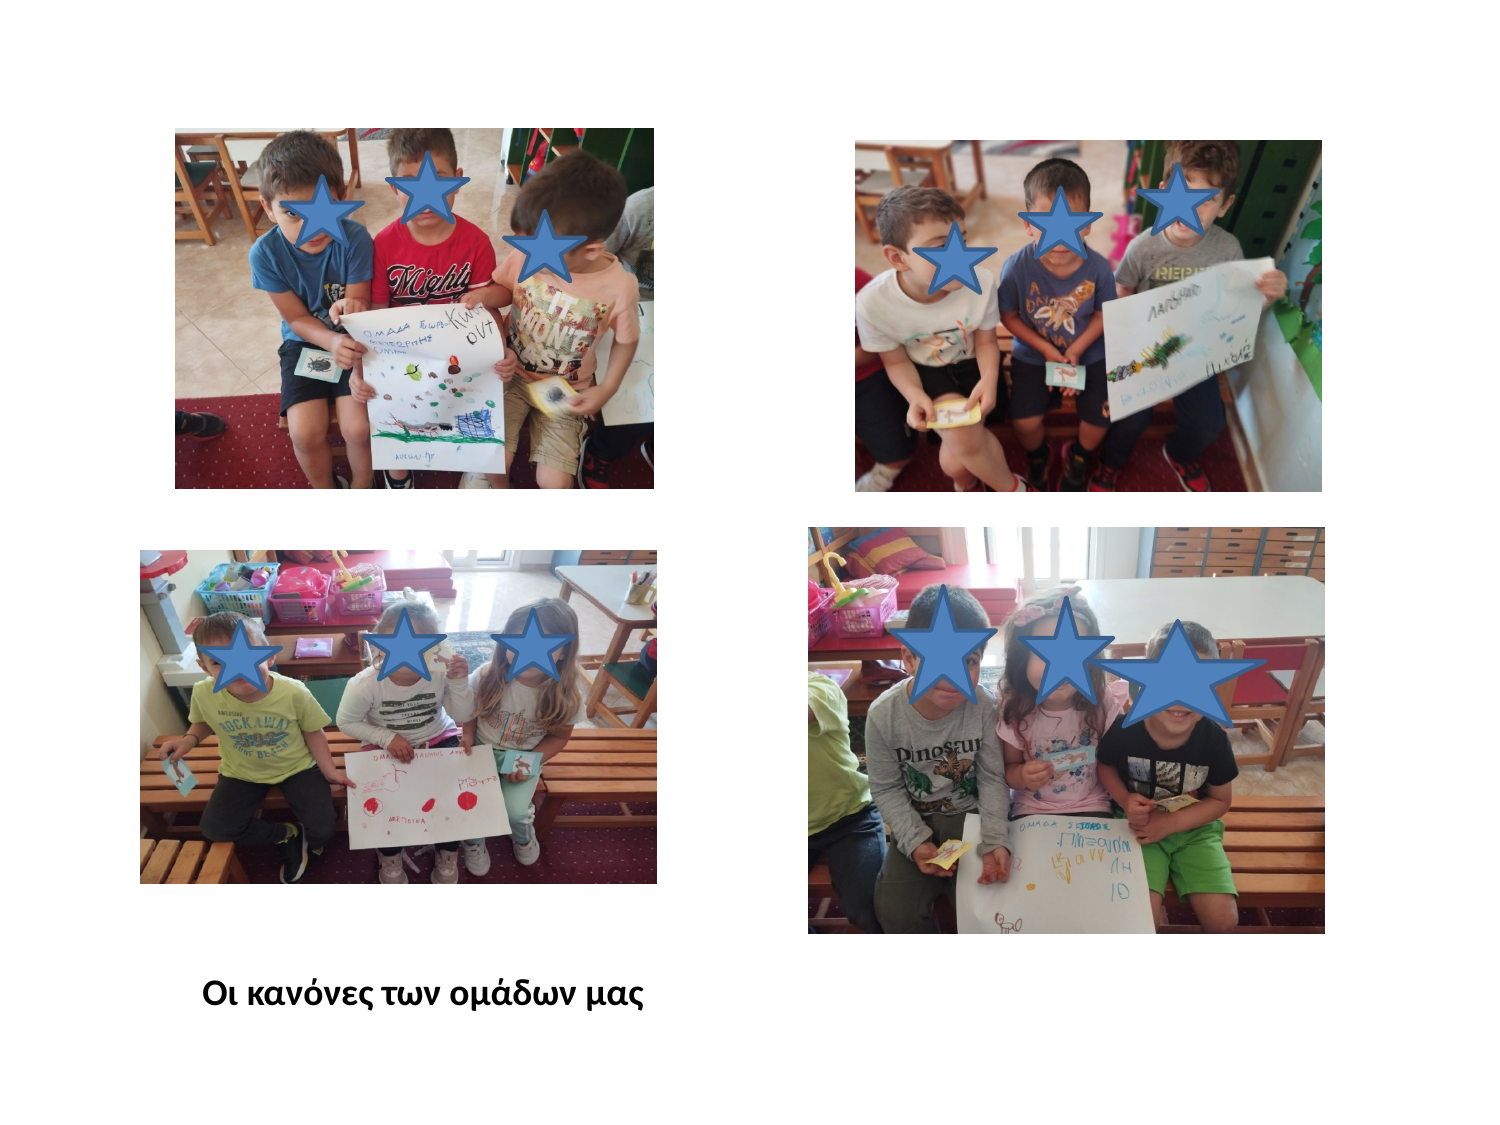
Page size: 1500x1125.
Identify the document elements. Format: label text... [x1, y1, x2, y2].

picture [140, 550, 657, 885]
picture [855, 140, 1322, 492]
picture [175, 128, 654, 489]
picture [808, 527, 1325, 934]
text_box Οι κανόνες των ομάδων μας [187, 960, 781, 1021]
